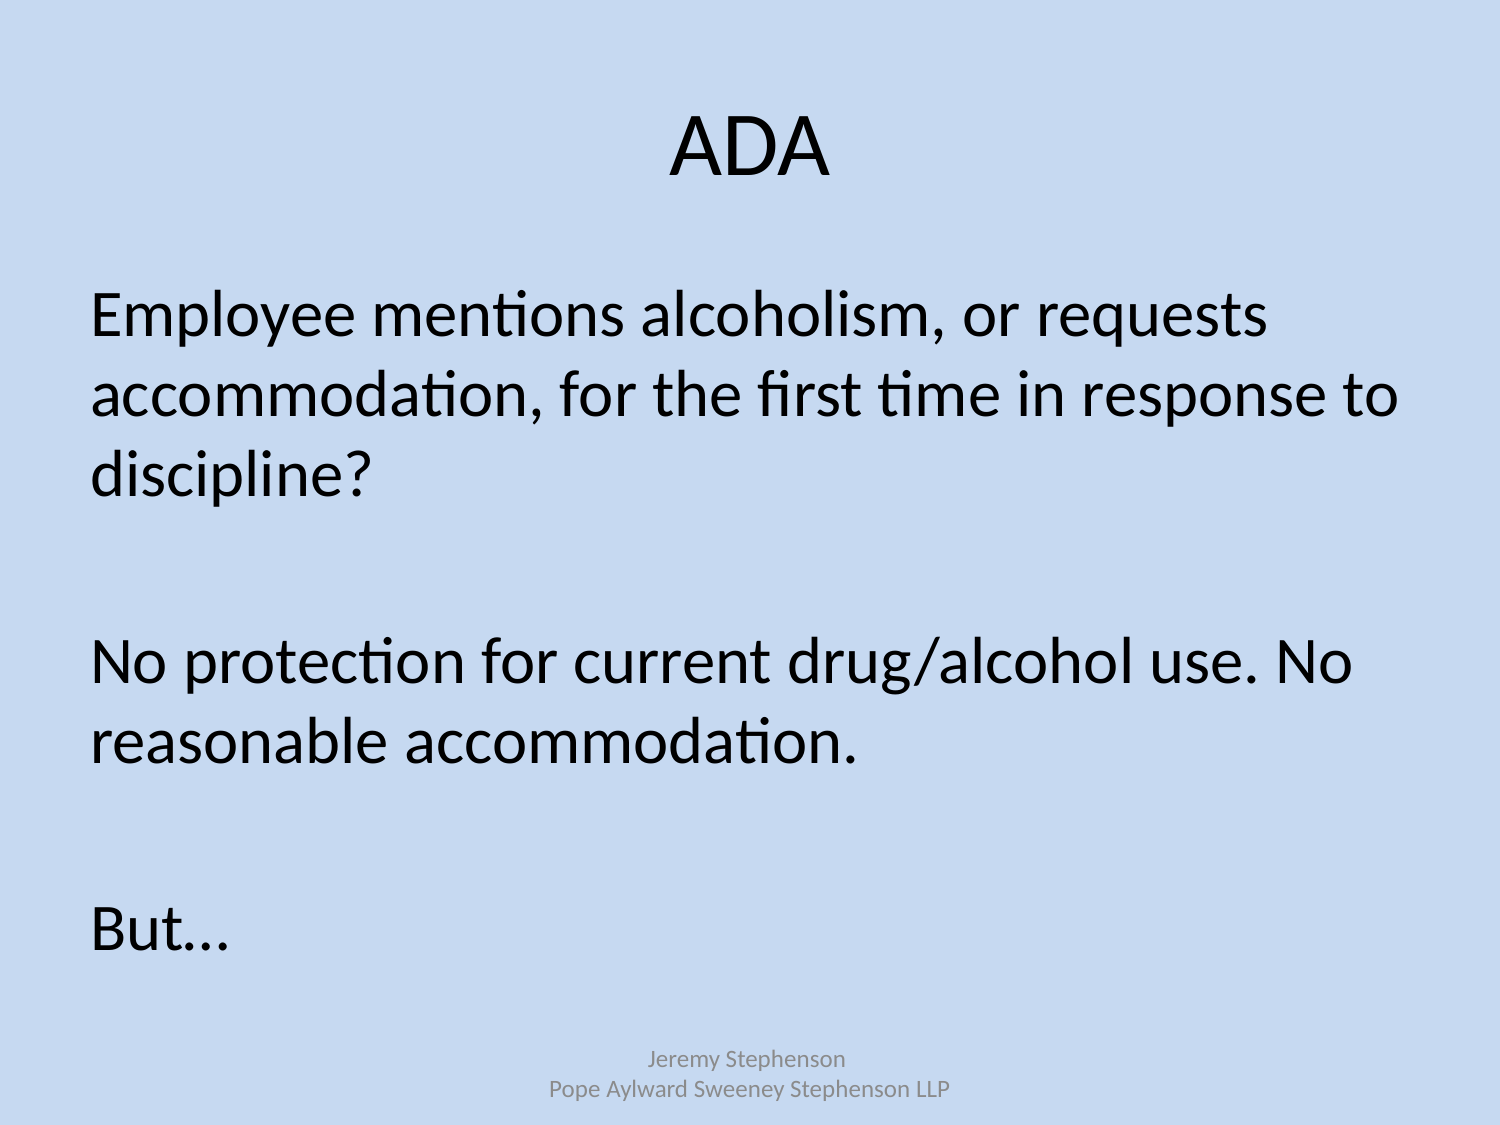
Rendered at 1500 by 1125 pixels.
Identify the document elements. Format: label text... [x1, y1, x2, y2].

list Employee mentions alcoholism, or requests accommodation, for the first time in response to discipline? No protection for current drug/alcohol use. No reasonable accommodation. But… [75, 262, 1425, 1005]
footer Jeremy Stephenson Pope Aylward Sweeney Stephenson LLP [512, 1042, 988, 1103]
title ADA [75, 45, 1425, 233]
